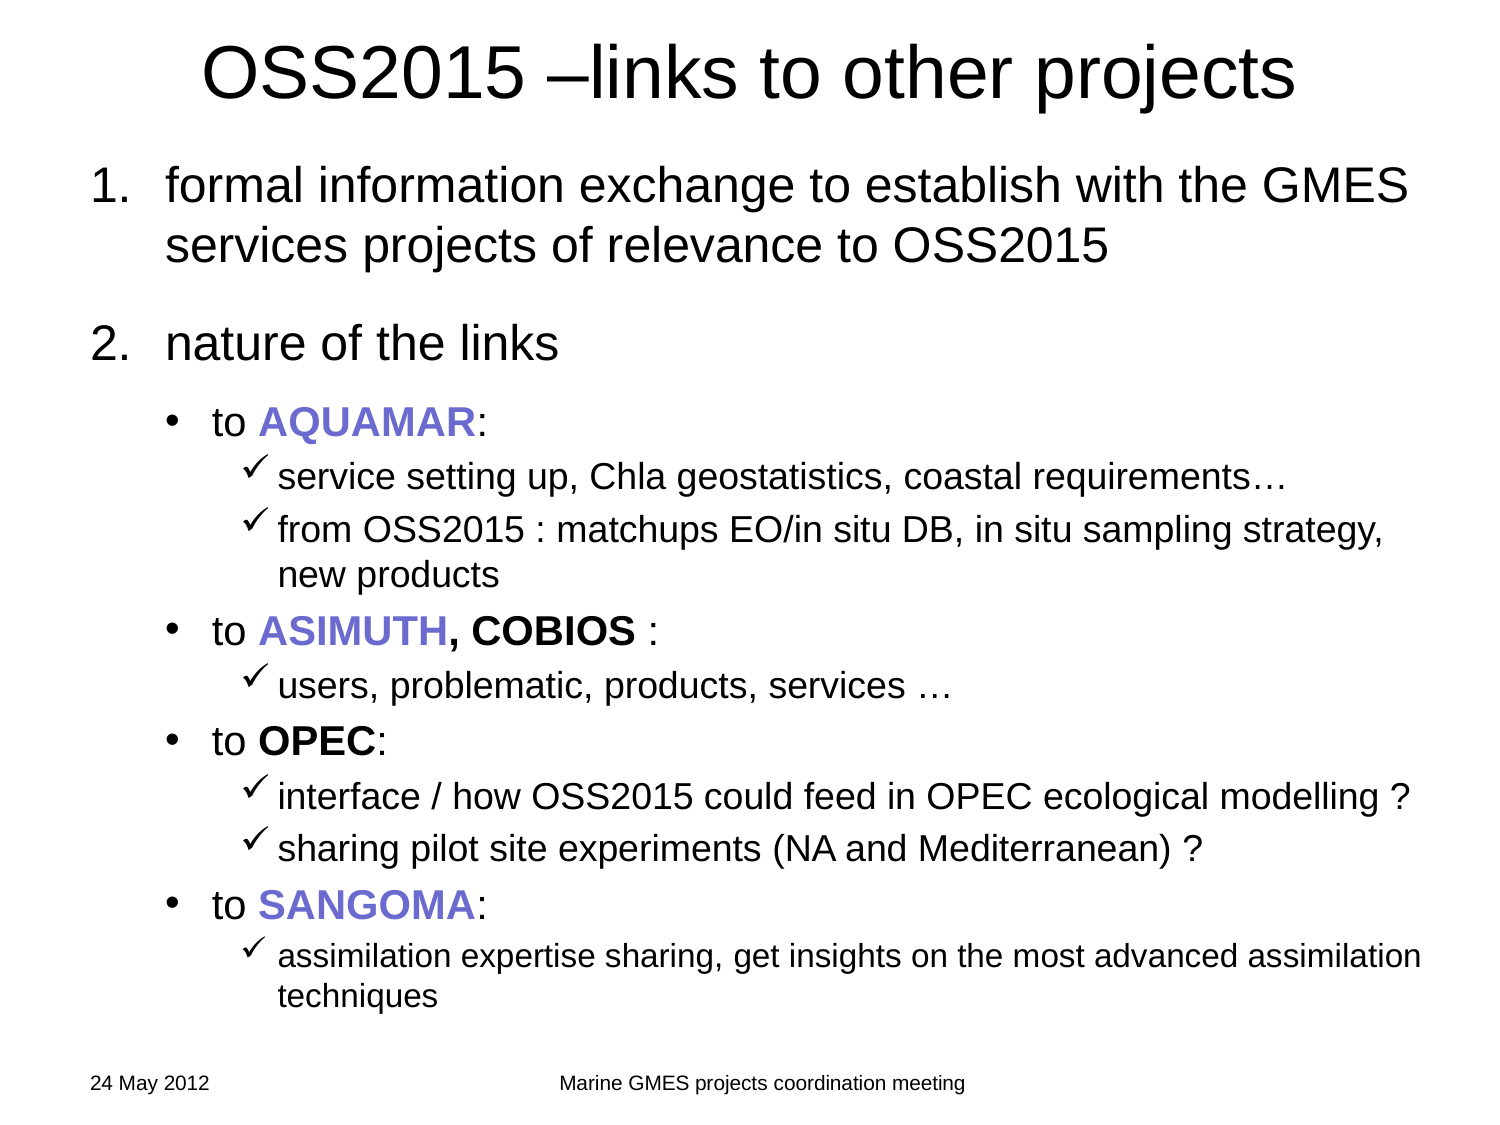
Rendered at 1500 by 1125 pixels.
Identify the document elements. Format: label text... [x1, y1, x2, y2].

title OSS2015 –links to other projects [75, 0, 1425, 145]
footer Marine GMES projects coordination meeting [500, 1062, 1025, 1103]
list formal information exchange to establish with the GMES services projects of relevance to OSS2015 nature of the links to AQUAMAR: service setting up, Chla geostatistics, coastal requirements… from OSS2015 : matchups EO/in situ DB, in situ sampling strategy, new products to ASIMUTH, COBIOS : users, problematic, products, services … to OPEC: interface / how OSS2015 could feed in OPEC ecological modelling ? sharing pilot site experiments (NA and Mediterranean) ? to SANGOMA: assimilation expertise sharing, get insights on the most advanced assimilation techniques [75, 145, 1450, 888]
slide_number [75, 1062, 425, 1103]
